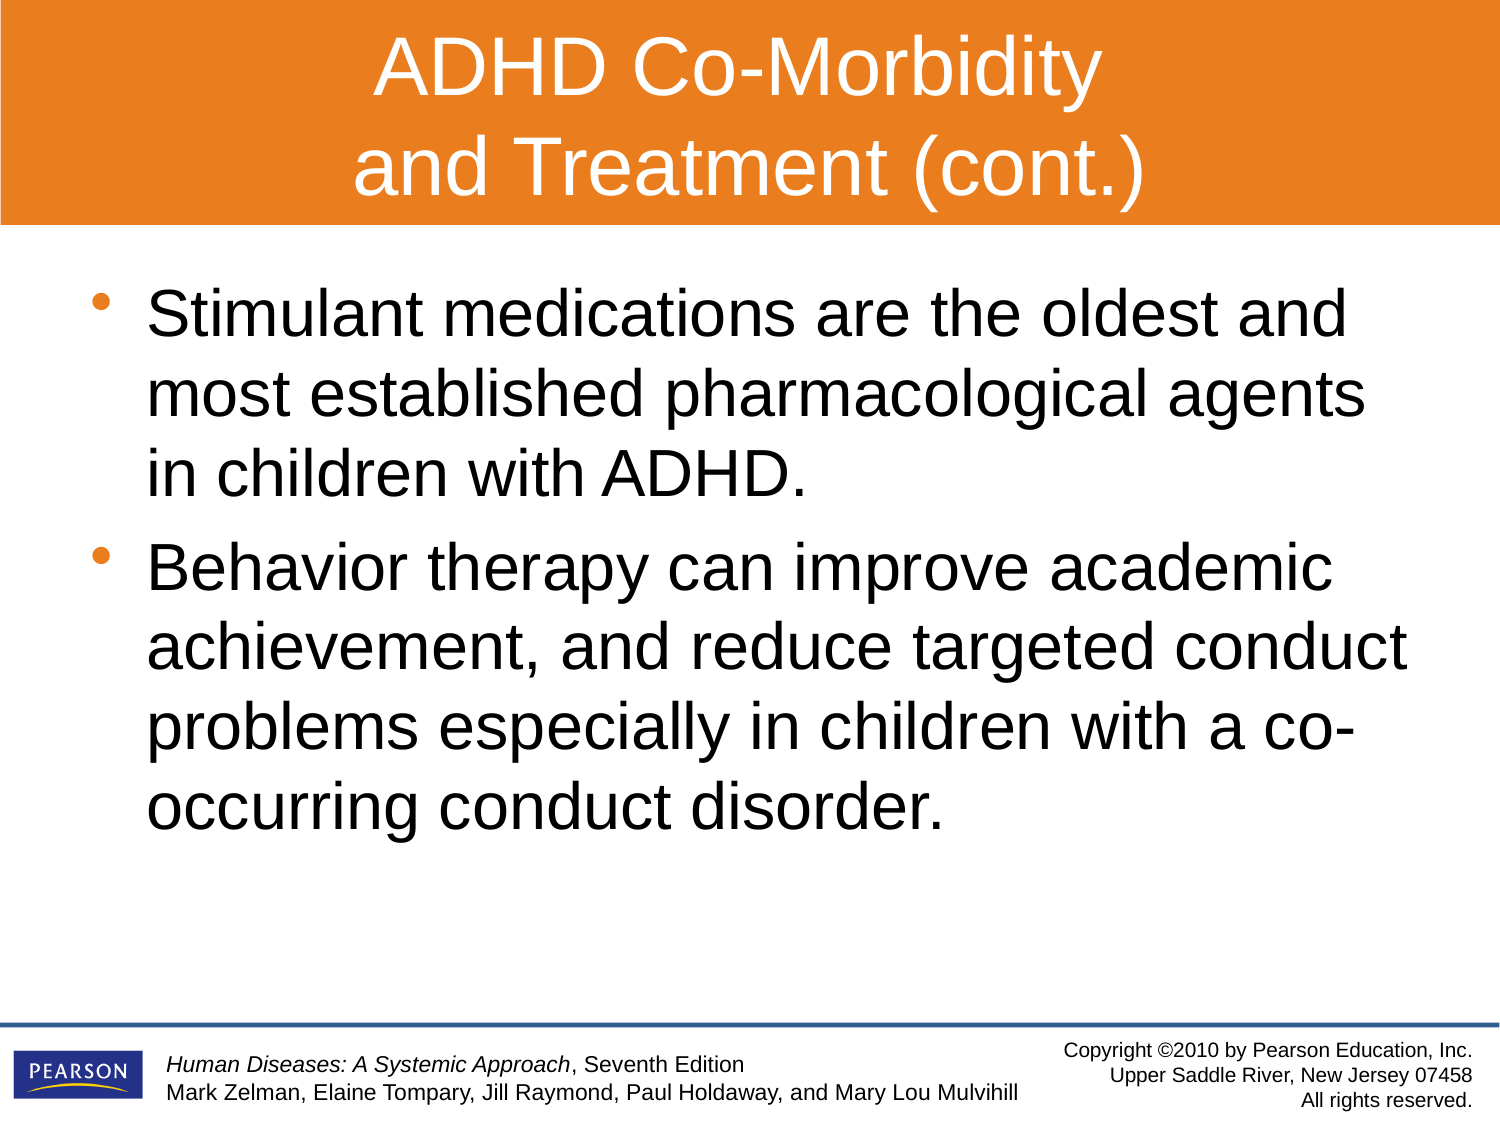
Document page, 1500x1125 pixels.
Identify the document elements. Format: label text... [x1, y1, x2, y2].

title ADHD Co-Morbidity and Treatment (cont.) [0, 0, 1500, 226]
list Stimulant medications are the oldest and most established pharmacological agents in children with ADHD. Behavior therapy can improve academic achievement, and reduce targeted conduct problems especially in children with a co-occurring conduct disorder. [74, 262, 1426, 1006]
picture [12, 1049, 144, 1100]
